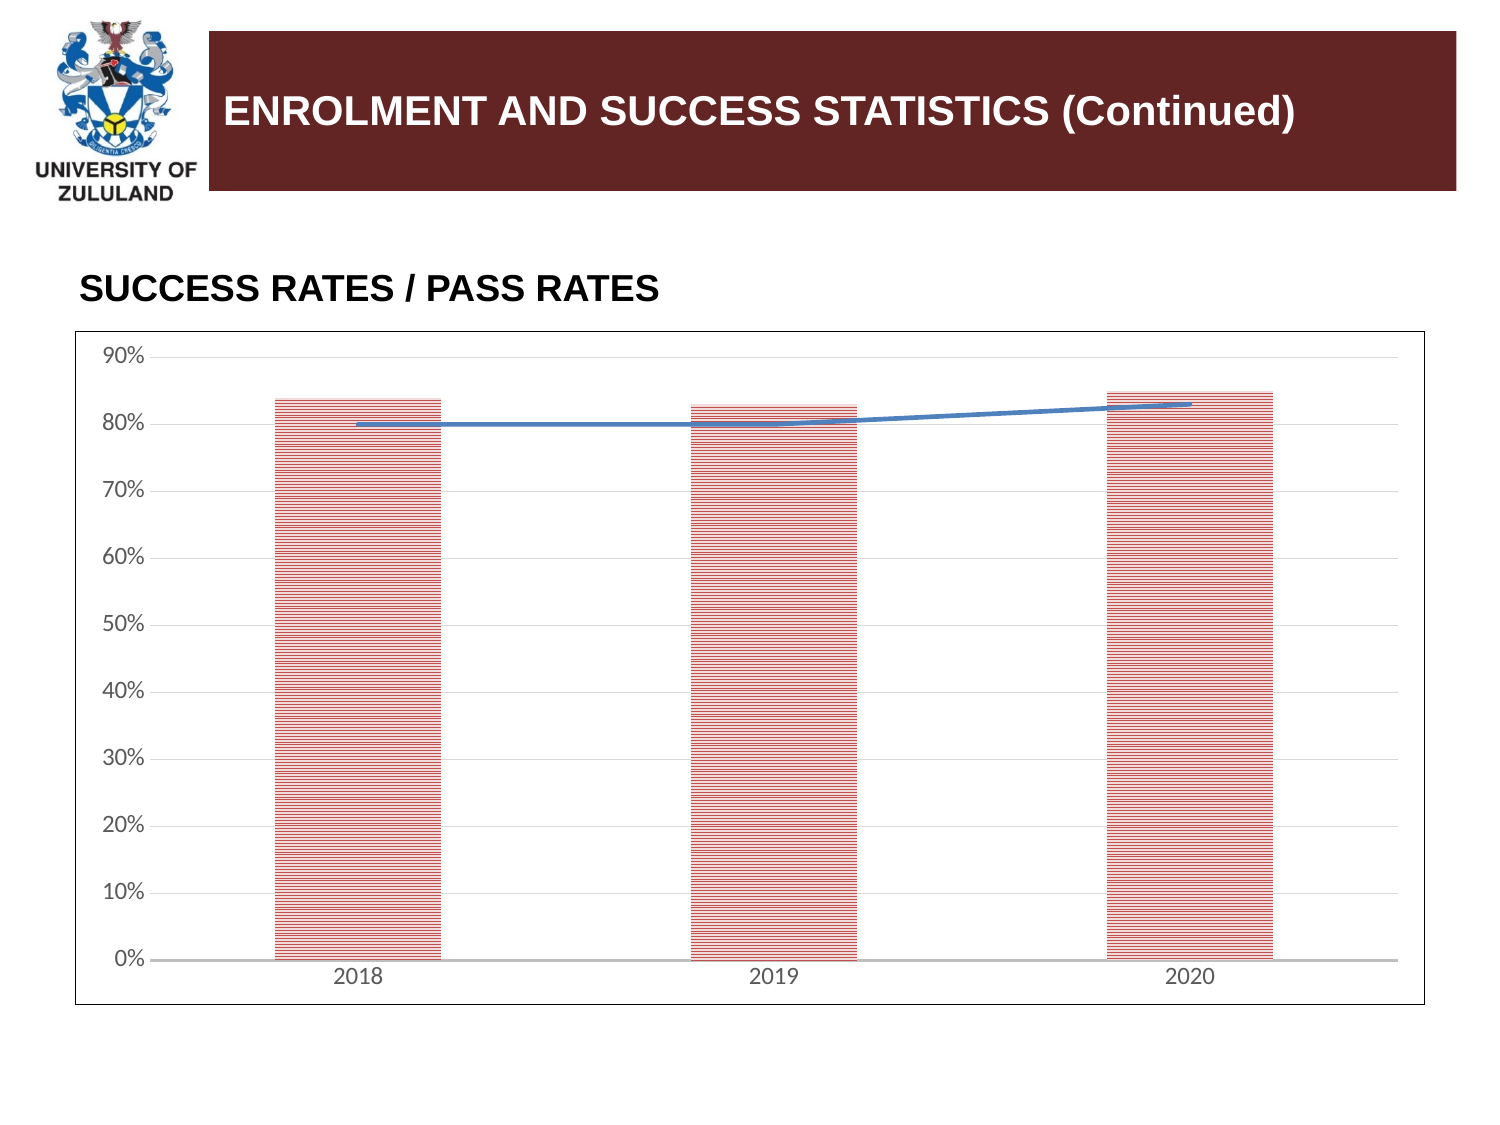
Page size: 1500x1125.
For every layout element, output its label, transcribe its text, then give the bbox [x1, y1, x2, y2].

picture [27, 20, 209, 208]
text_box SUCCESS RATES / PASS RATES [64, 256, 676, 316]
text_box ENROLMENT AND SUCCESS STATISTICS (Continued) [213, 31, 1457, 191]
chart [74, 331, 1426, 1006]
